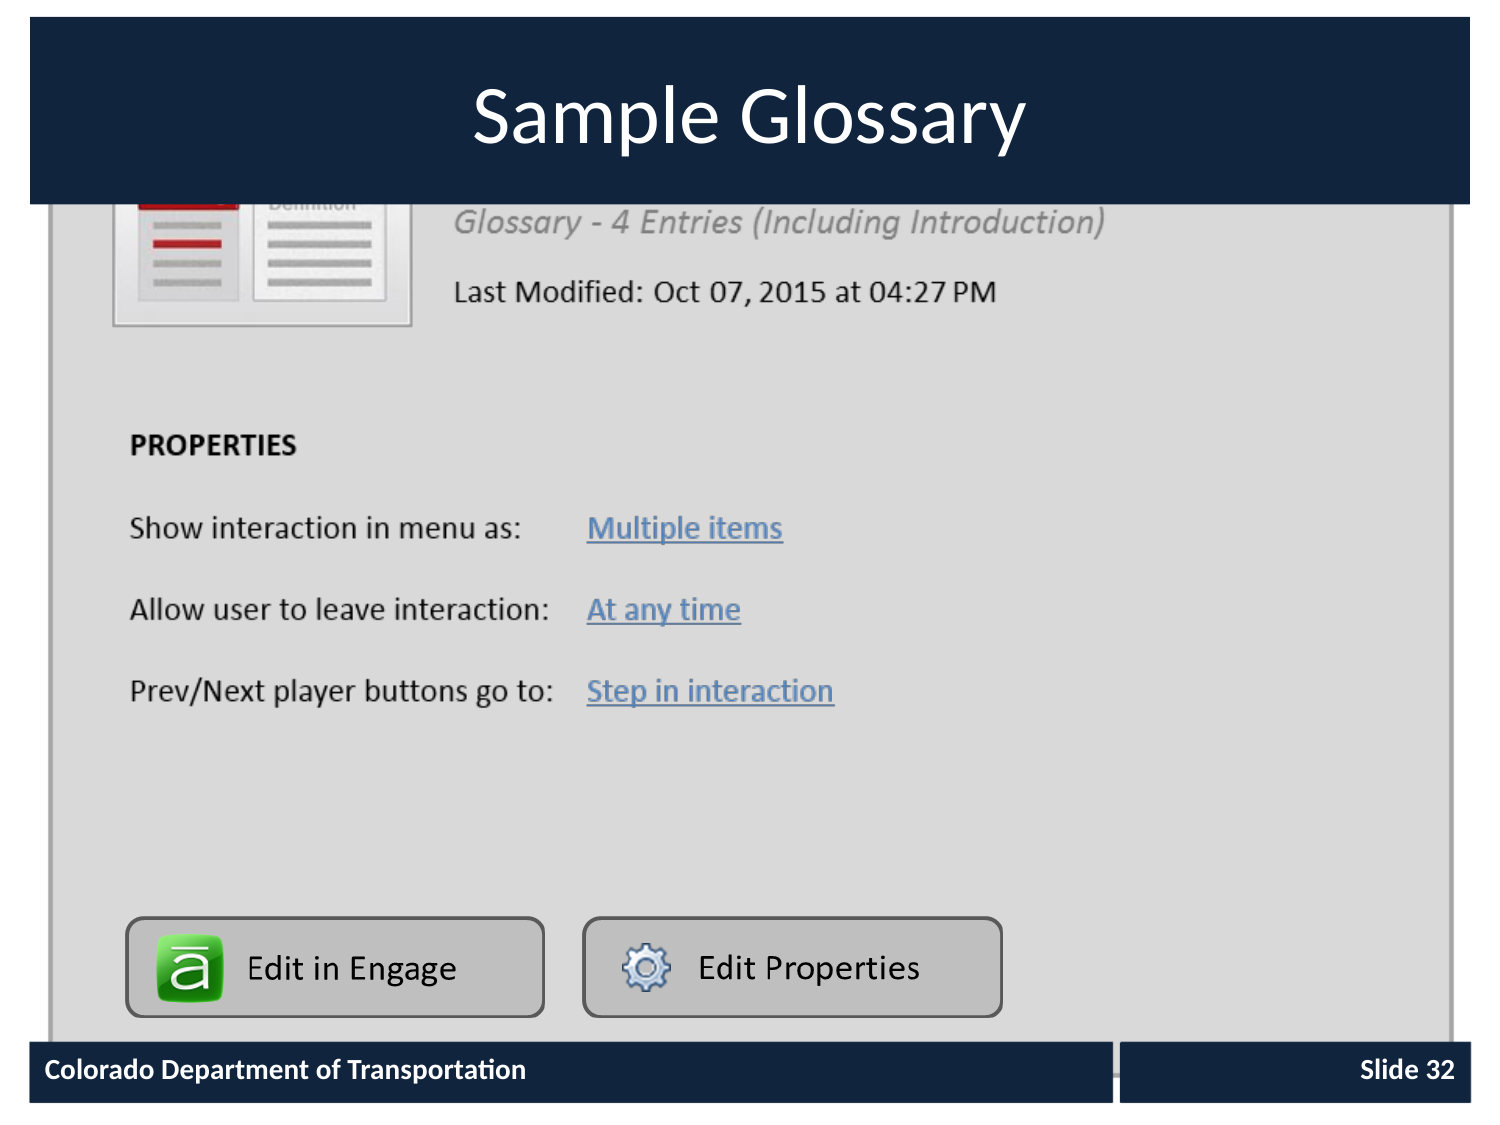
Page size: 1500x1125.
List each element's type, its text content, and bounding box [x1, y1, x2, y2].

footer Colorado Department of Transportation [30, 1042, 1113, 1103]
picture [0, 0, 1500, 1125]
slide_number Slide 32 [1119, 1042, 1470, 1103]
title Sample Glossary [29, 16, 1471, 205]
